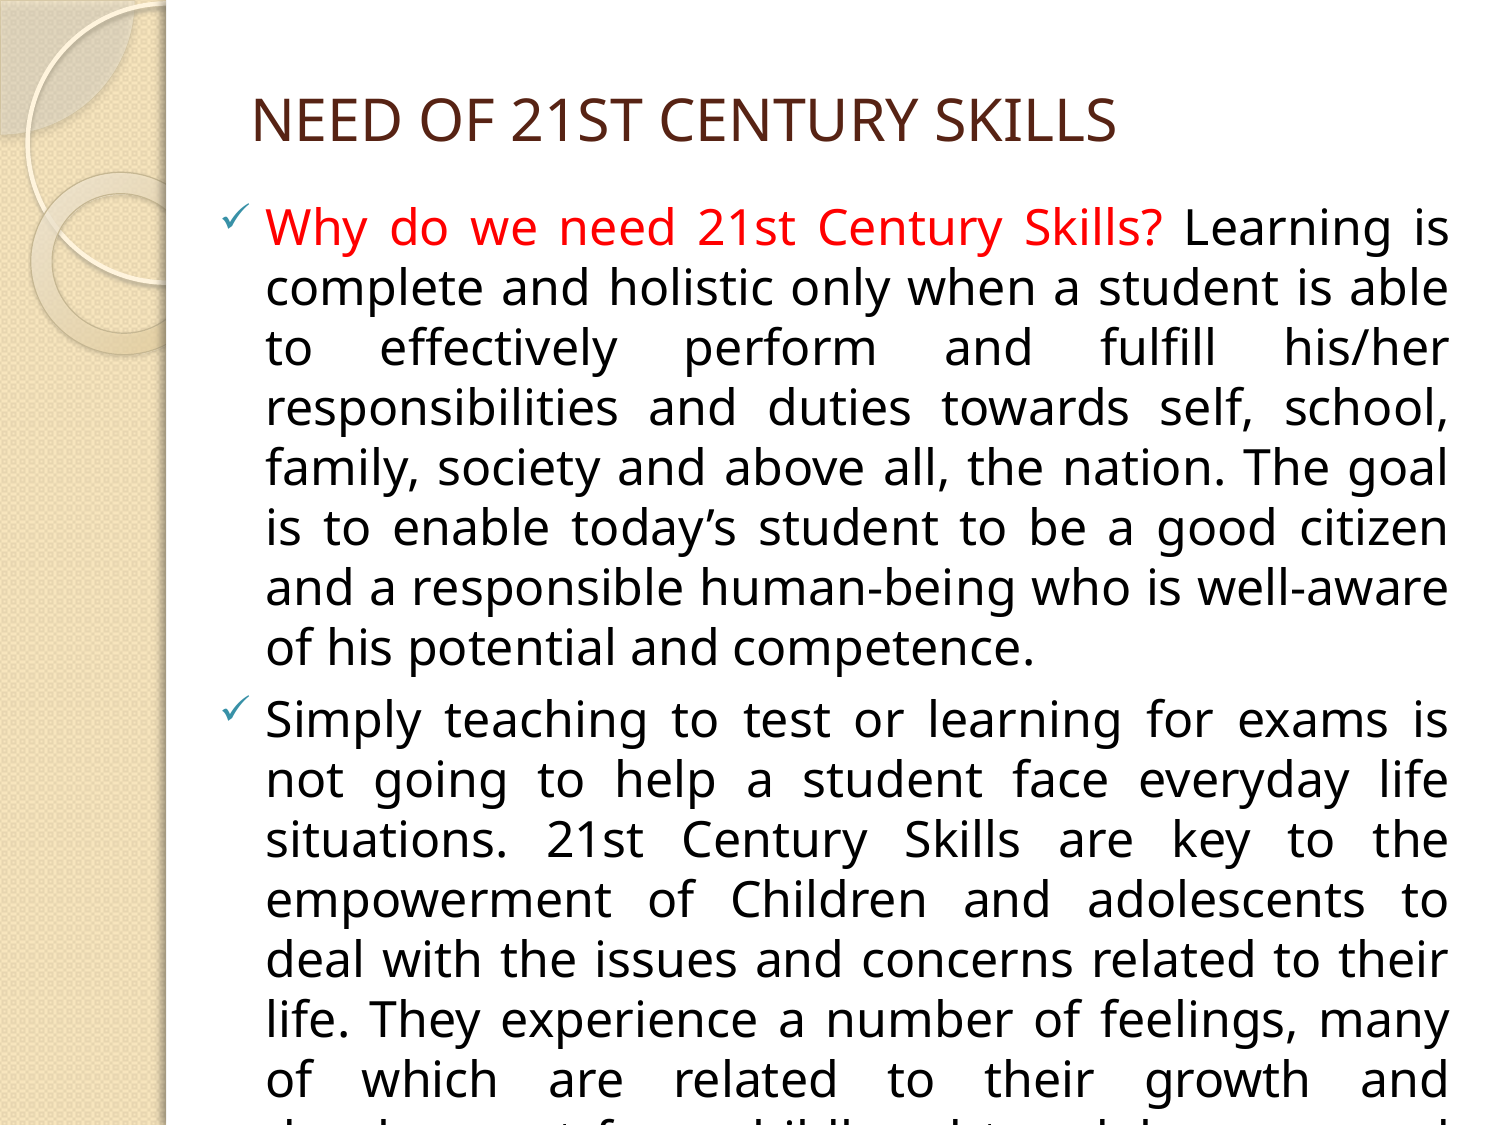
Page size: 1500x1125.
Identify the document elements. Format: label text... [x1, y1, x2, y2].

list Why do we need 21st Century Skills? Learning is complete and holistic only when a student is able to effectively perform and fulfill his/her responsibilities and duties towards self, school, family, society and above all, the nation. The goal is to enable today’s student to be a good citizen and a responsible human-being who is well-aware of his potential and competence. Simply teaching to test or learning for exams is not going to help a student face everyday life situations. 21st Century Skills are key to the empowerment of Children and adolescents to deal with the issues and concerns related to their life. They experience a number of feelings, many of which are related to their growth and development from childhood to adolescence and beyond. [190, 187, 1466, 1025]
title NEED OF 21ST CENTURY SKILLS [235, 75, 1466, 187]
